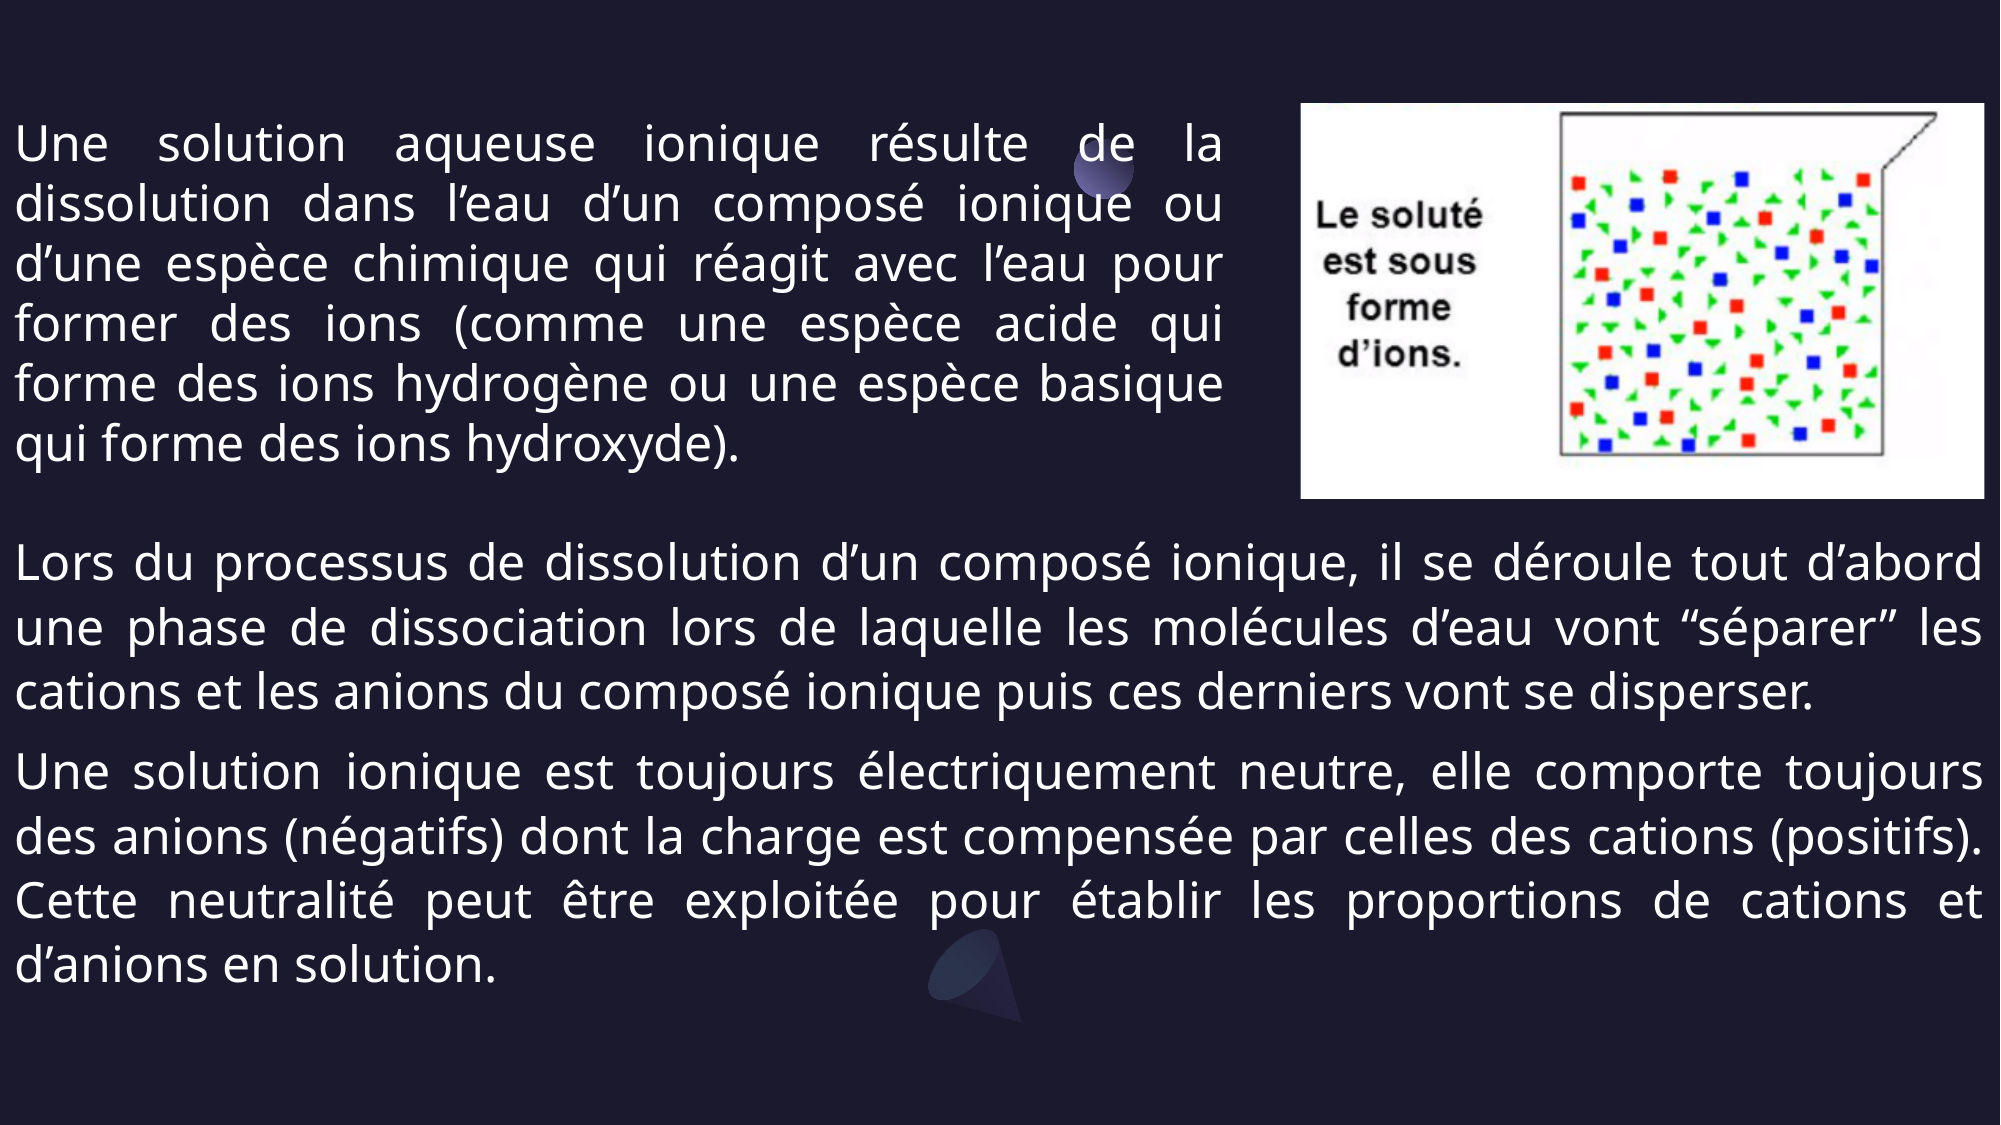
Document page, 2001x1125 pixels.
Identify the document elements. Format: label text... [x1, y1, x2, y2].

picture [1300, 103, 1985, 499]
text_box Une solution aqueuse ionique résulte de la dissolution dans l’eau d’un composé ionique ou d’une espèce chimique qui réagit avec l’eau pour former des ions (comme une espèce acide qui forme des ions hydrogène ou une espèce basique qui forme des ions hydroxyde). [0, 103, 1241, 479]
text_box Lors du processus de dissolution d’un composé ionique, il se déroule tout d’abord une phase de dissociation lors de laquelle les molécules d’eau vont “séparer” les cations et les anions du composé ionique puis ces derniers vont se disperser. Une solution ionique est toujours électriquement neutre, elle comporte toujours des anions (négatifs) dont la charge est compensée par celles des cations (positifs). Cette neutralité peut être exploitée pour établir les proportions de cations et d’anions en solution. [0, 519, 2000, 1000]
